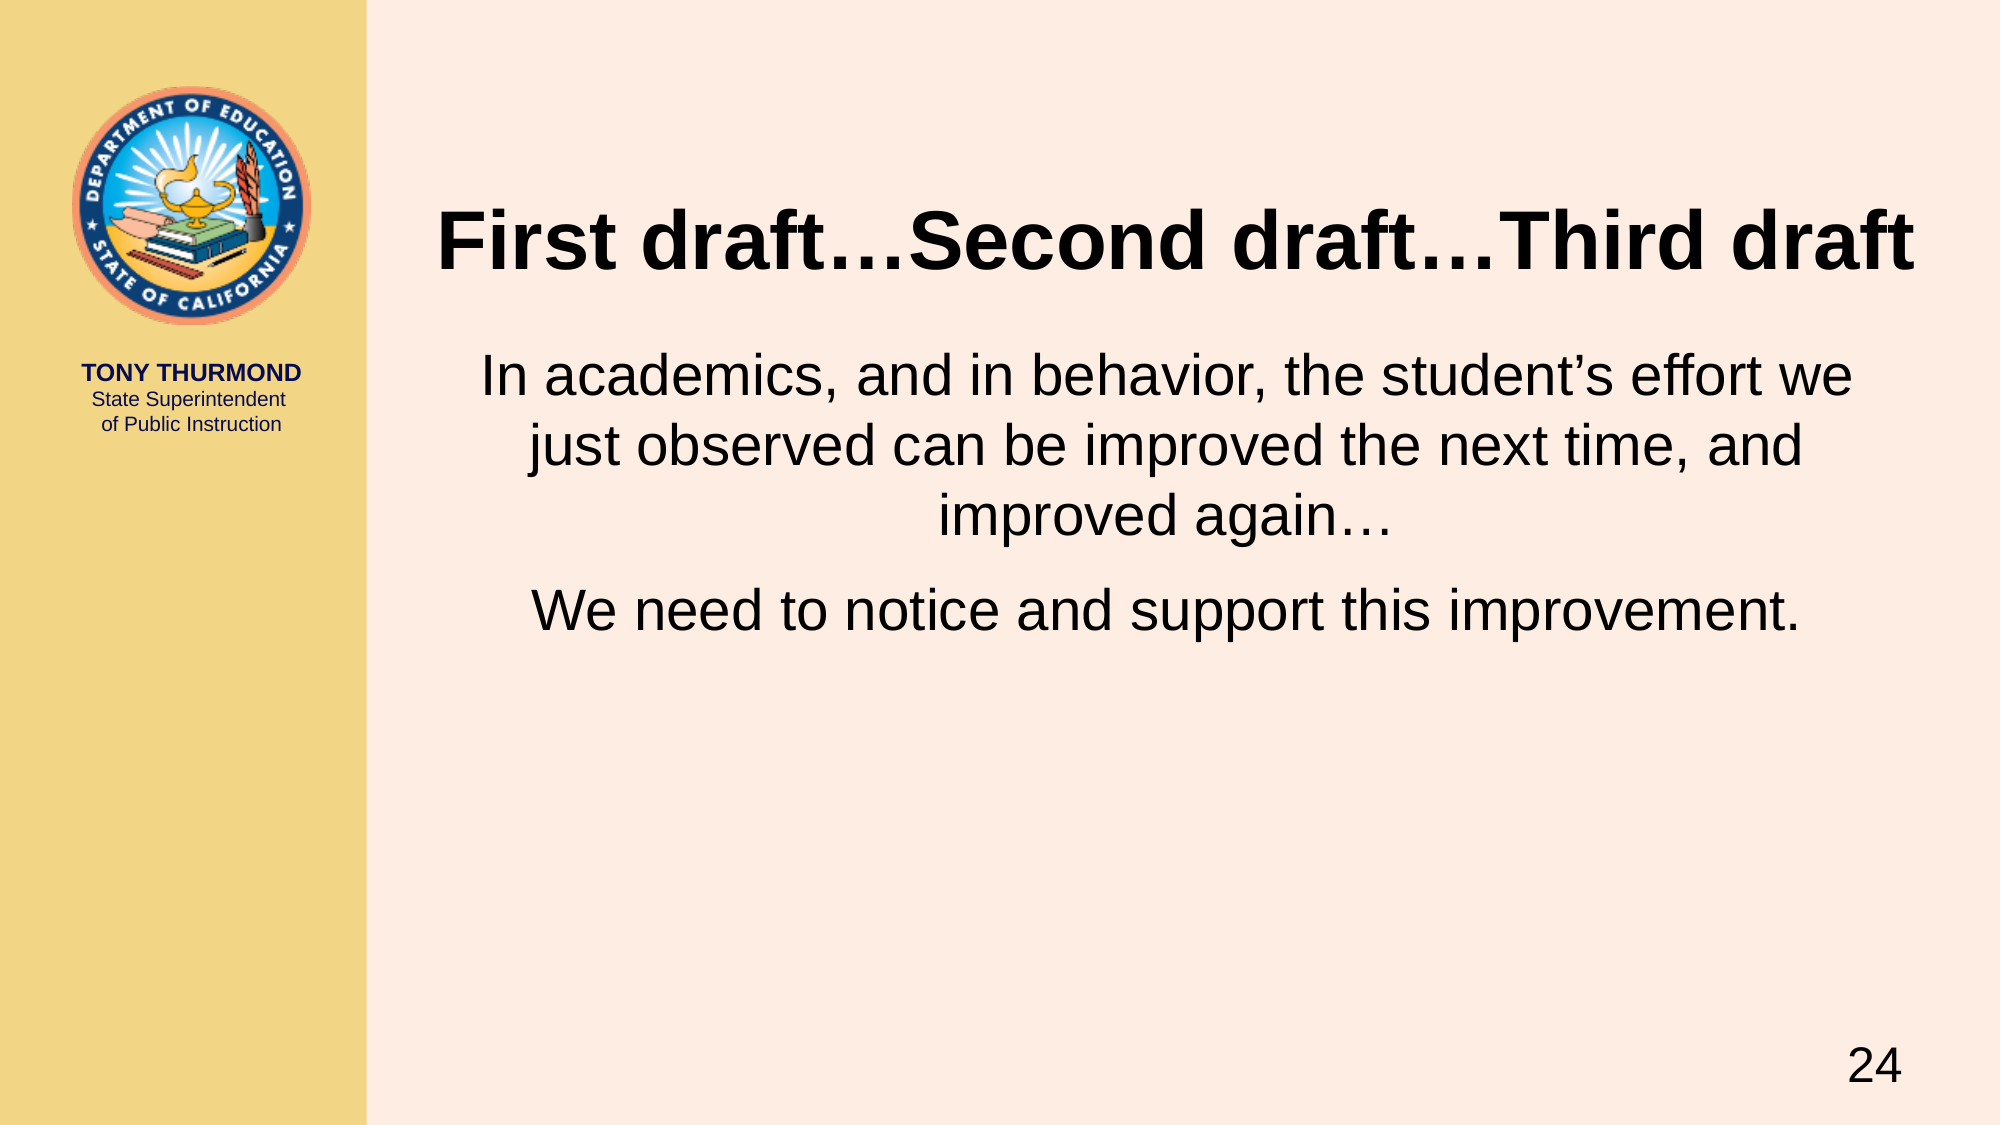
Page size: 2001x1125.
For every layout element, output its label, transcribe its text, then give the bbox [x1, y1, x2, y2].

list In academics, and in behavior, the student’s effort we just observed can be improved the next time, and improved again… We need to notice and support this improvement. [417, 329, 1918, 665]
picture [72, 86, 311, 325]
title First draft…Second draft…Third draft [391, 142, 1963, 330]
slide_number 24 [1551, 1025, 1918, 1100]
